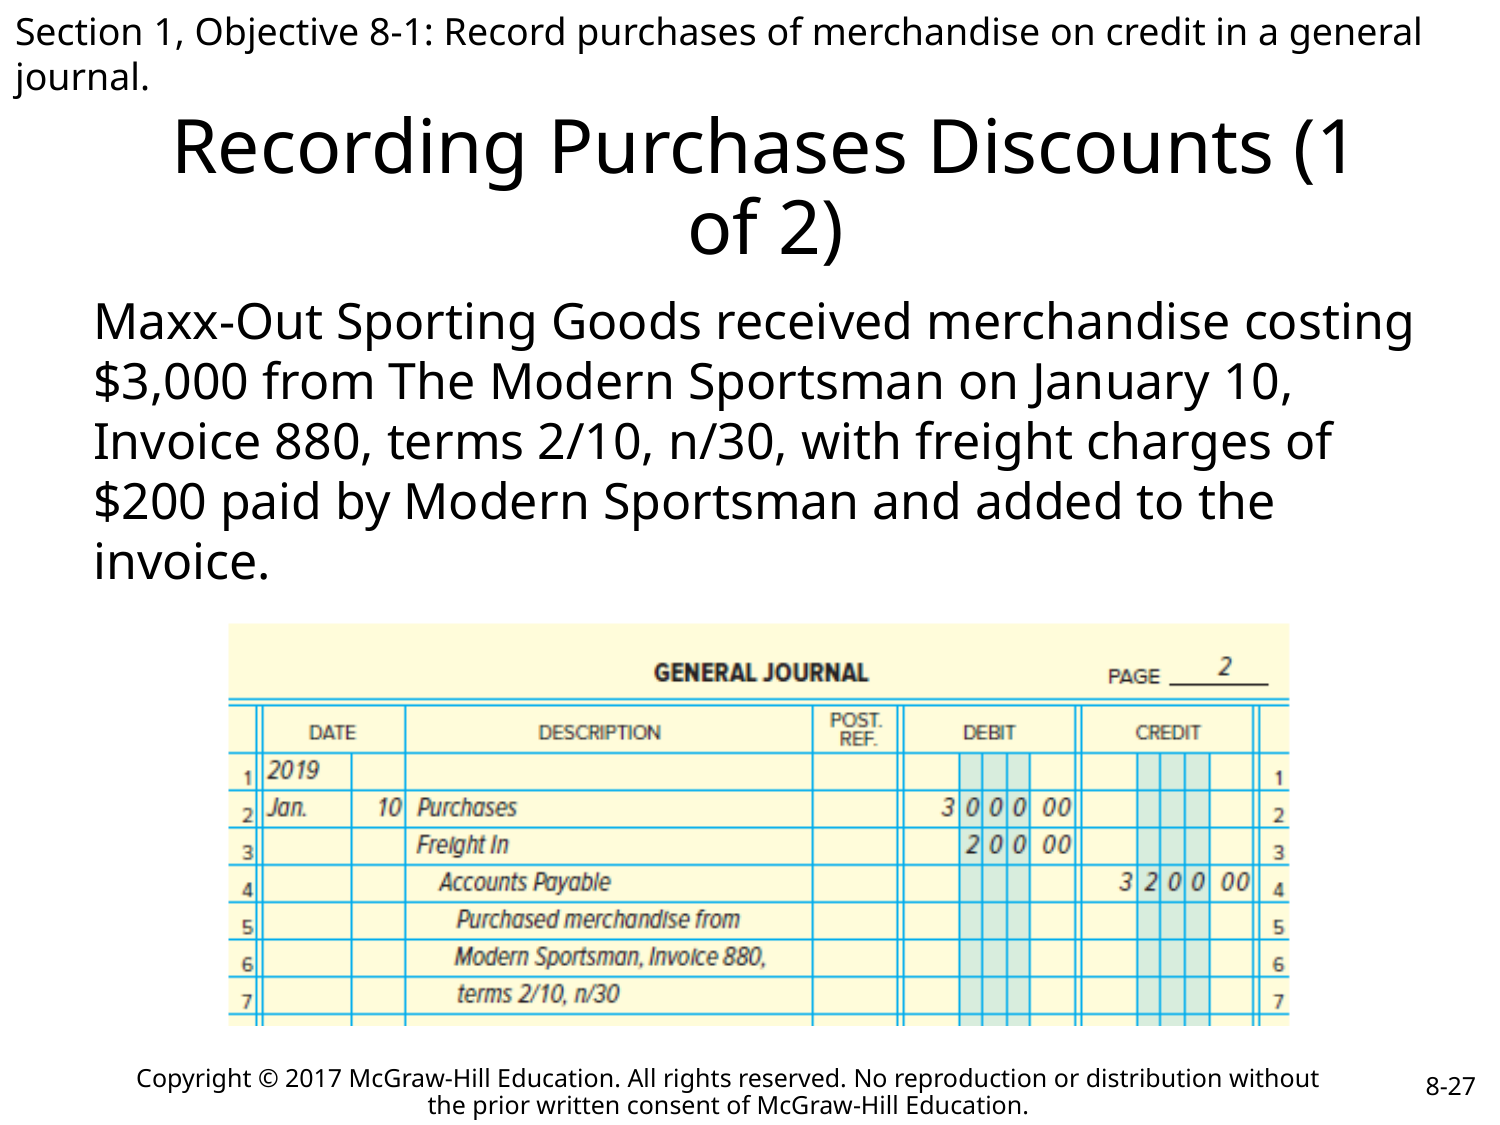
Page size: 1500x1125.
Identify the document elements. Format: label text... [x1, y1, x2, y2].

picture [264, 941, 350, 1026]
list Maxx-Out Sporting Goods received merchandise costing $3,000 from The Modern Sportsman on January 10, Invoice 880, terms 2/10, n/30, with freight charges of $200 paid by Modern Sportsman and added to the invoice. [78, 282, 1432, 625]
picture [905, 829, 958, 938]
picture [227, 622, 1296, 1026]
picture [961, 941, 1080, 1026]
picture [905, 941, 958, 1026]
picture [1083, 941, 1208, 1026]
picture [353, 829, 896, 938]
picture [905, 707, 1080, 826]
picture [264, 829, 350, 938]
list Section 1, Objective 8-1: Record purchases of merchandise on credit in a general journal. [0, 0, 1500, 99]
picture [1083, 829, 1208, 938]
picture [264, 707, 896, 826]
picture [961, 829, 1080, 938]
picture [353, 941, 896, 1026]
title Recording Purchases Discounts (1 of 2) [140, 108, 1391, 272]
